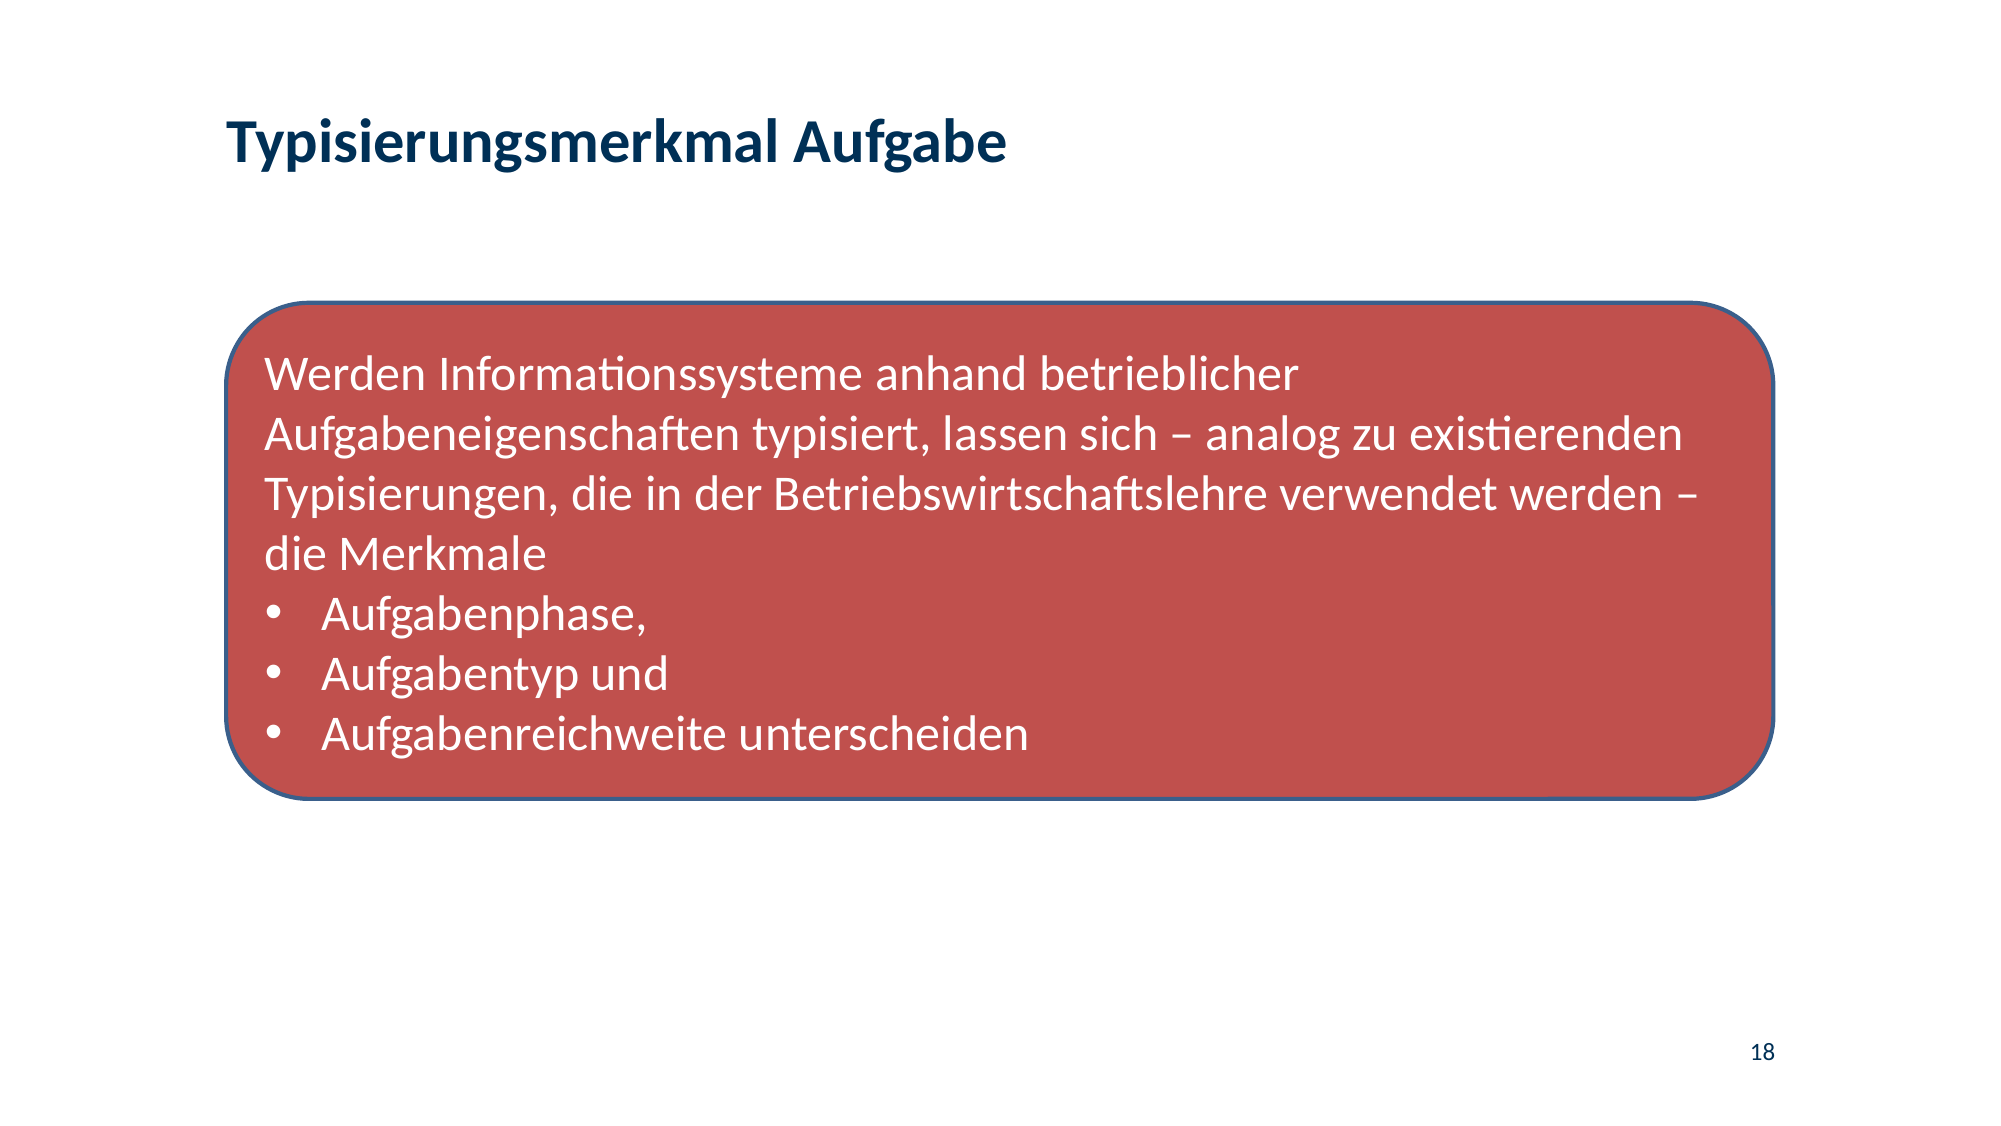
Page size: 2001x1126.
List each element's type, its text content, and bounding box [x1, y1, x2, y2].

slide_number 18 [1544, 1035, 1776, 1066]
text_box Werden Informationssysteme anhand betrieblicher Aufgabeneigenschaften typisiert, lassen sich – analog zu existierenden Typisierungen, die in der Betriebswirtschaftslehre verwendet werden – die Merkmale Aufgabenphase, Aufgabentyp und Aufgabenreichweite unterscheiden [224, 300, 1776, 801]
title Typisierungsmerkmal Aufgabe [226, 100, 1286, 306]
